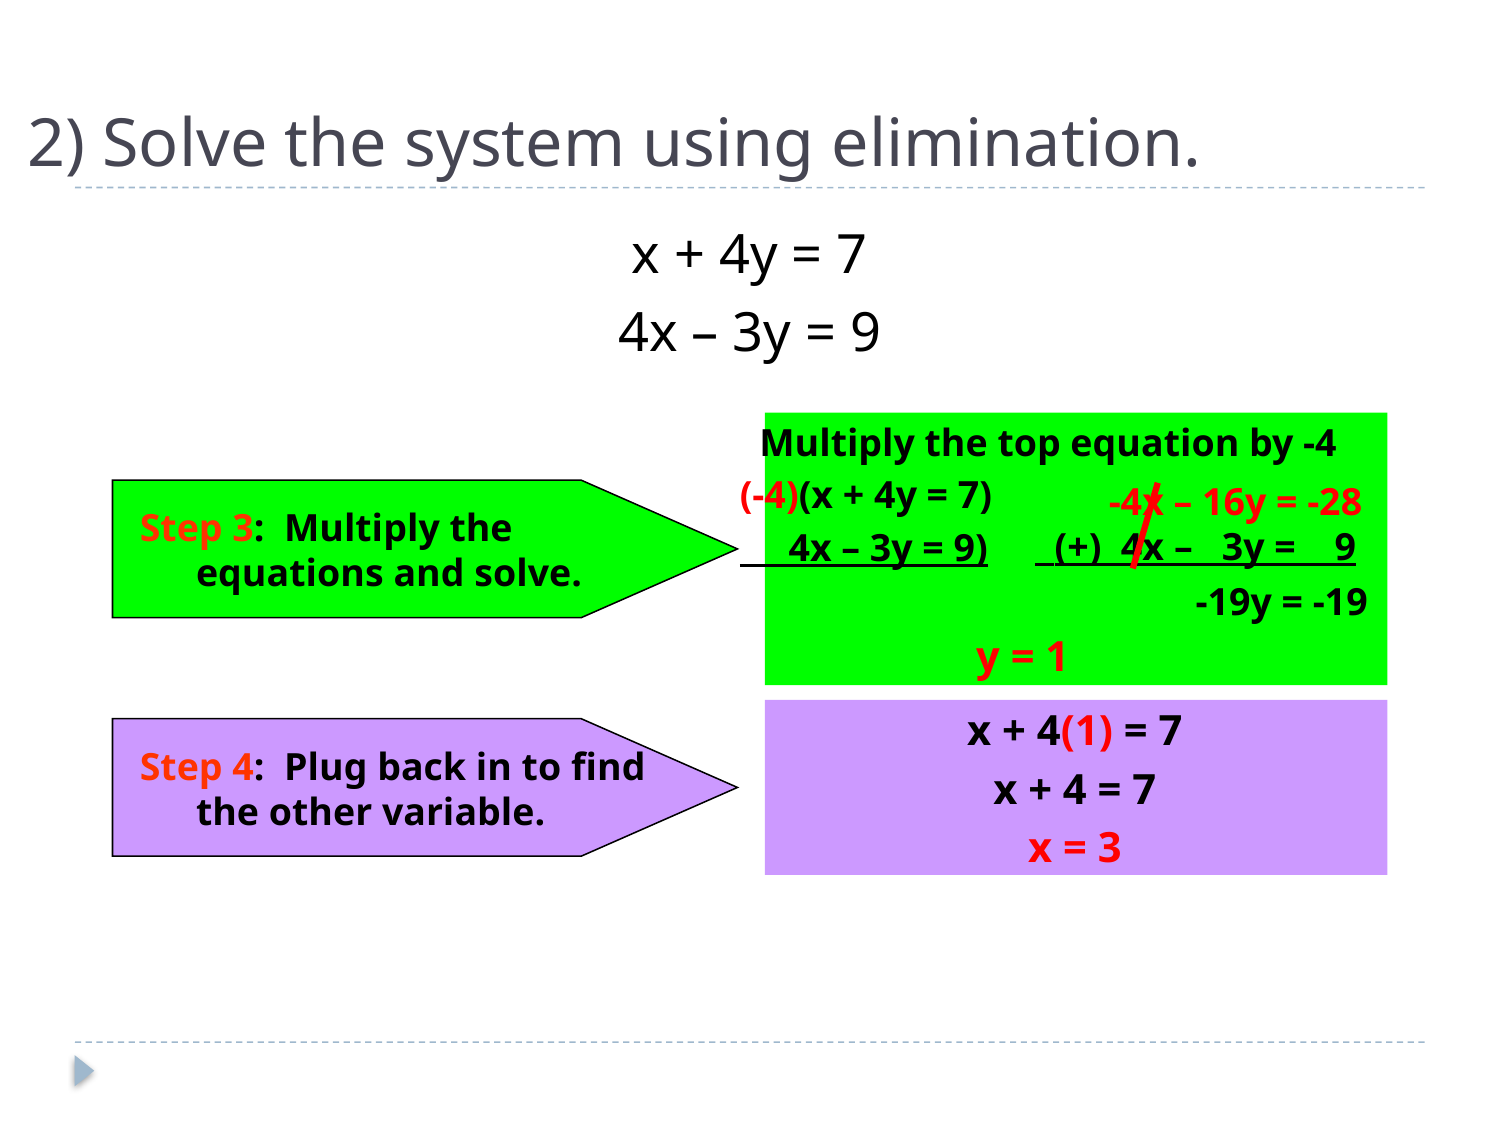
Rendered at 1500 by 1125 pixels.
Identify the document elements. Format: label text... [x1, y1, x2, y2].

text_box -4x – 16y = -28 (+) 4x – 3y = 9 [1020, 470, 1396, 575]
text_box [663, 516, 725, 582]
text_box [112, 480, 609, 618]
text_box [764, 412, 1388, 470]
title 2) Solve the system using elimination. [12, 37, 1375, 188]
text_box -19y = -19 [1122, 570, 1383, 630]
text_box [764, 699, 774, 875]
text_box [764, 575, 1388, 686]
text_box [663, 754, 738, 821]
list x + 4y = 7 4x – 3y = 9 [99, 212, 1400, 975]
text_box Step 3: Multiply the equations and solve. [124, 492, 663, 606]
text_box [1375, 699, 1388, 875]
text_box x + 4(1) = 7 x + 4 = 7 x = 3 [774, 699, 1375, 875]
text_box Multiply the top equation by -4 (-4)(x + 4y = 7) 4x – 3y = 9) y = 1 [725, 424, 1375, 673]
text_box Step 4: Plug back in to find the other variable. [124, 731, 663, 844]
text_box [112, 718, 610, 857]
